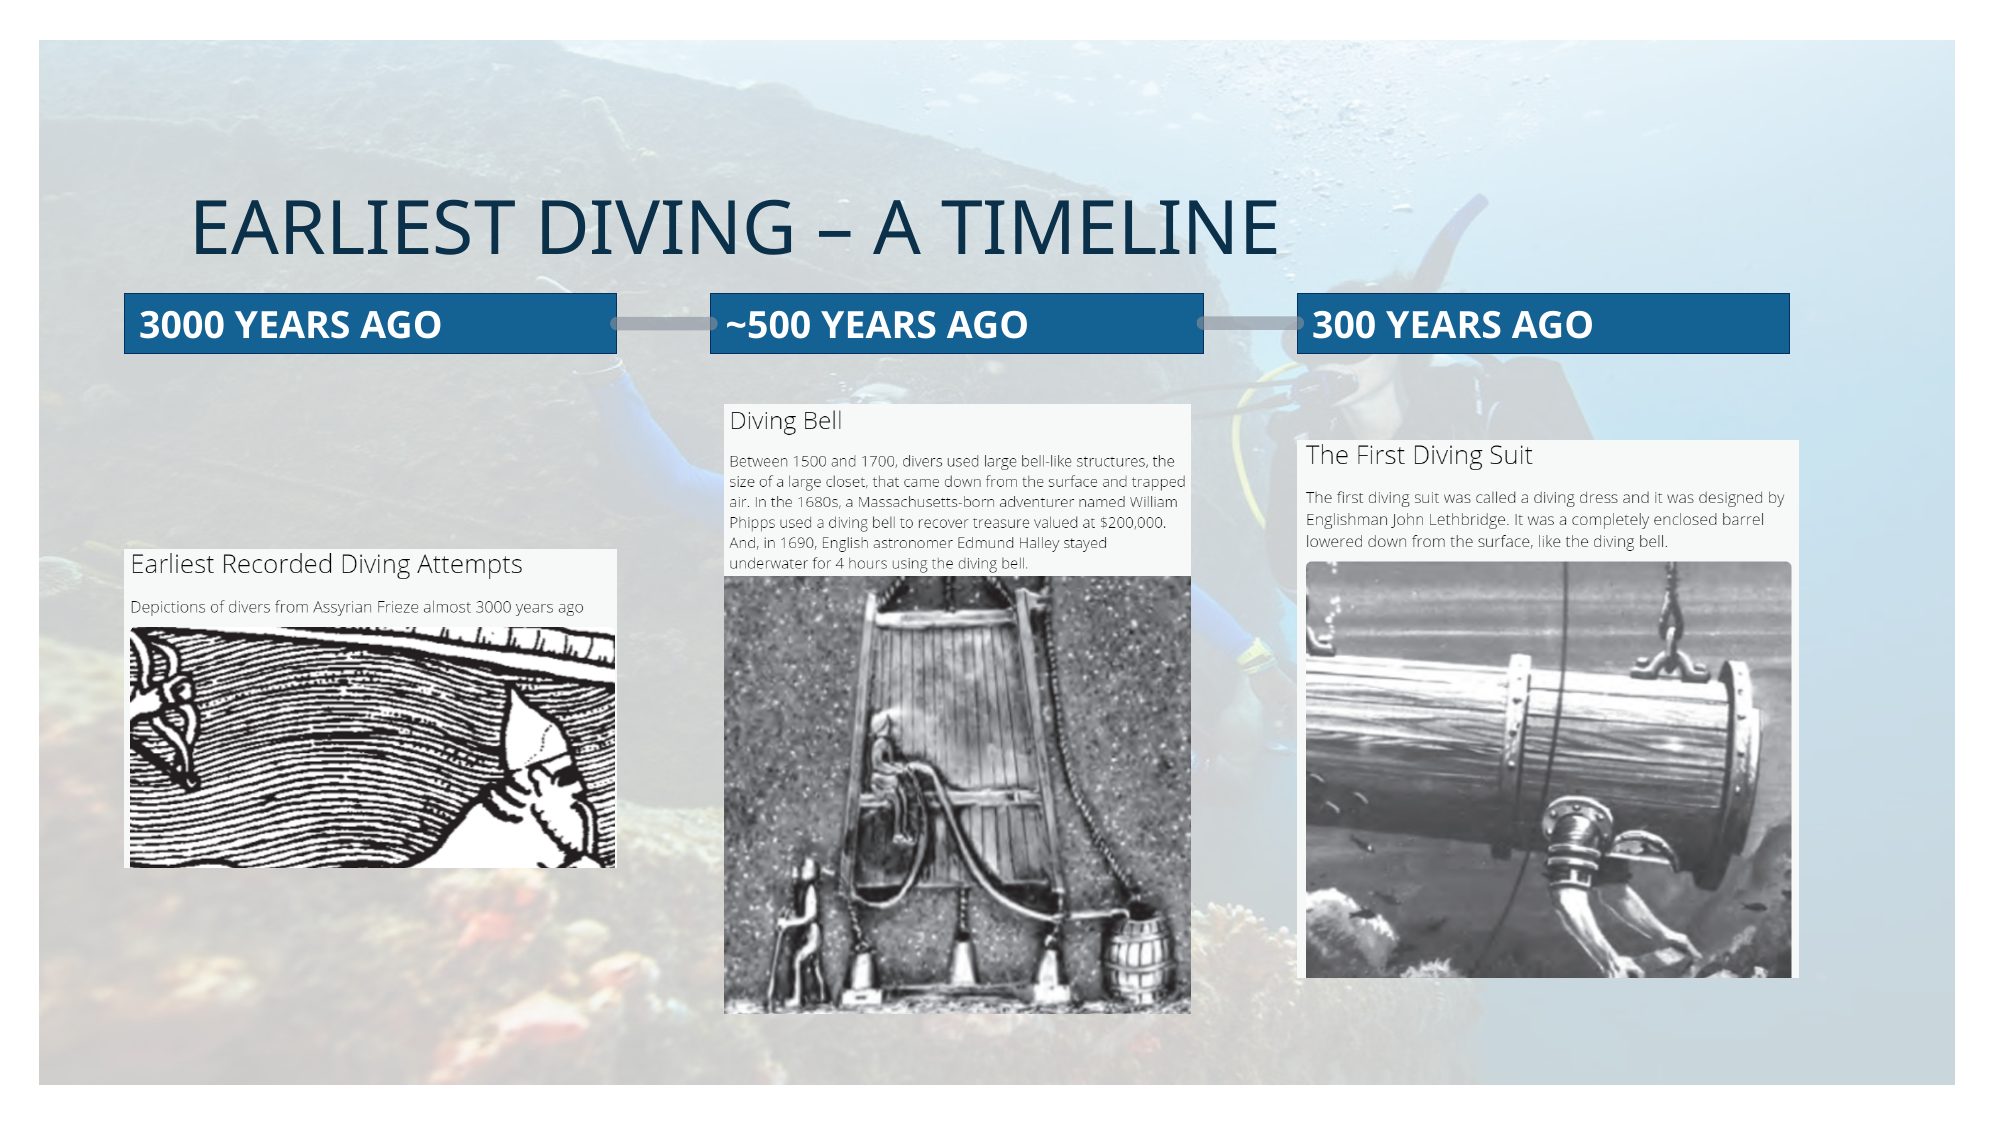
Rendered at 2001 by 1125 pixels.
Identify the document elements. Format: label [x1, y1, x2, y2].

text_box [724, 404, 1191, 1014]
picture [39, 40, 1956, 1085]
